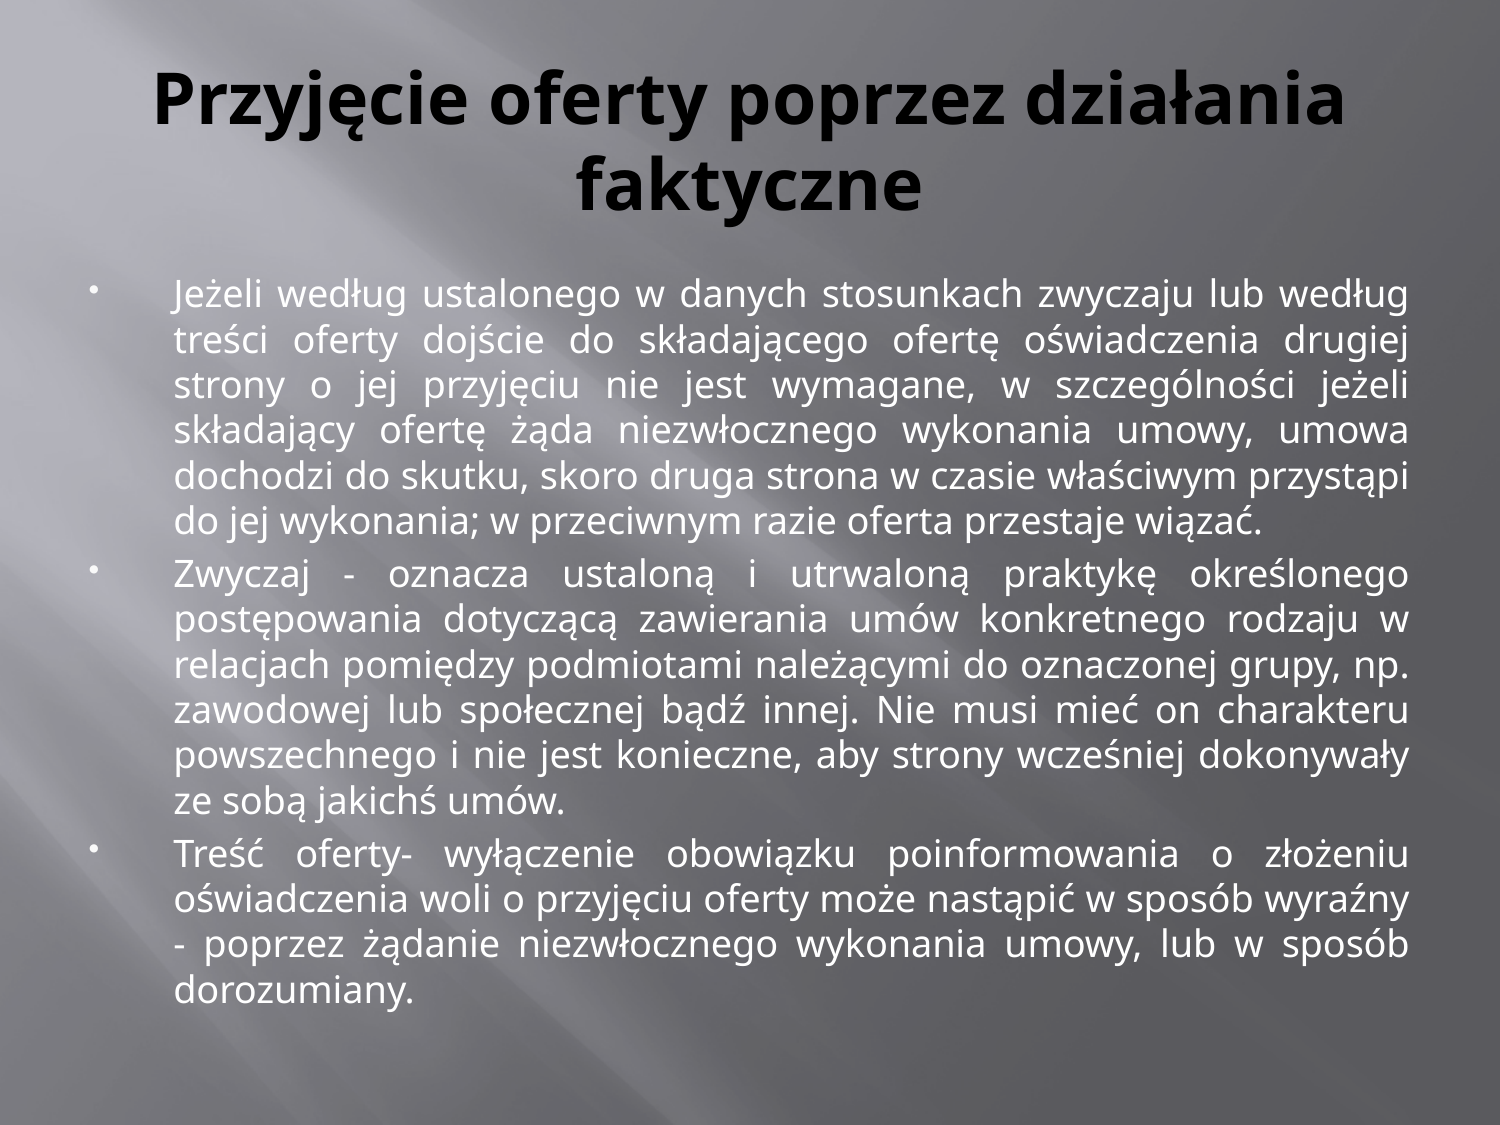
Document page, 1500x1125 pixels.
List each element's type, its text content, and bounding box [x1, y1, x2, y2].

title Przyjęcie oferty poprzez działania faktyczne [75, 45, 1425, 233]
list Jeżeli według ustalonego w danych stosunkach zwyczaju lub według treści oferty dojście do składającego ofertę oświadczenia drugiej strony o jej przyjęciu nie jest wymagane, w szczególności jeżeli składający ofertę żąda niezwłocznego wykonania umowy, umowa dochodzi do skutku, skoro druga strona w czasie właściwym przystąpi do jej wykonania; w przeciwnym razie oferta przestaje wiązać. Zwyczaj - oznacza ustaloną i utrwaloną praktykę określonego postępowania dotyczącą zawierania umów konkretnego rodzaju w relacjach pomiędzy podmiotami należącymi do oznaczonej grupy, np. zawodowej lub społecznej bądź innej. Nie musi mieć on charakteru powszechnego i nie jest konieczne, aby strony wcześniej dokonywały ze sobą jakichś umów. Treść oferty- wyłączenie obowiązku poinformowania o złożeniu oświadczenia woli o przyjęciu oferty może nastąpić w sposób wyraźny - poprzez żądanie niezwłocznego wykonania umowy, lub w sposób dorozumiany. [75, 262, 1425, 1035]
